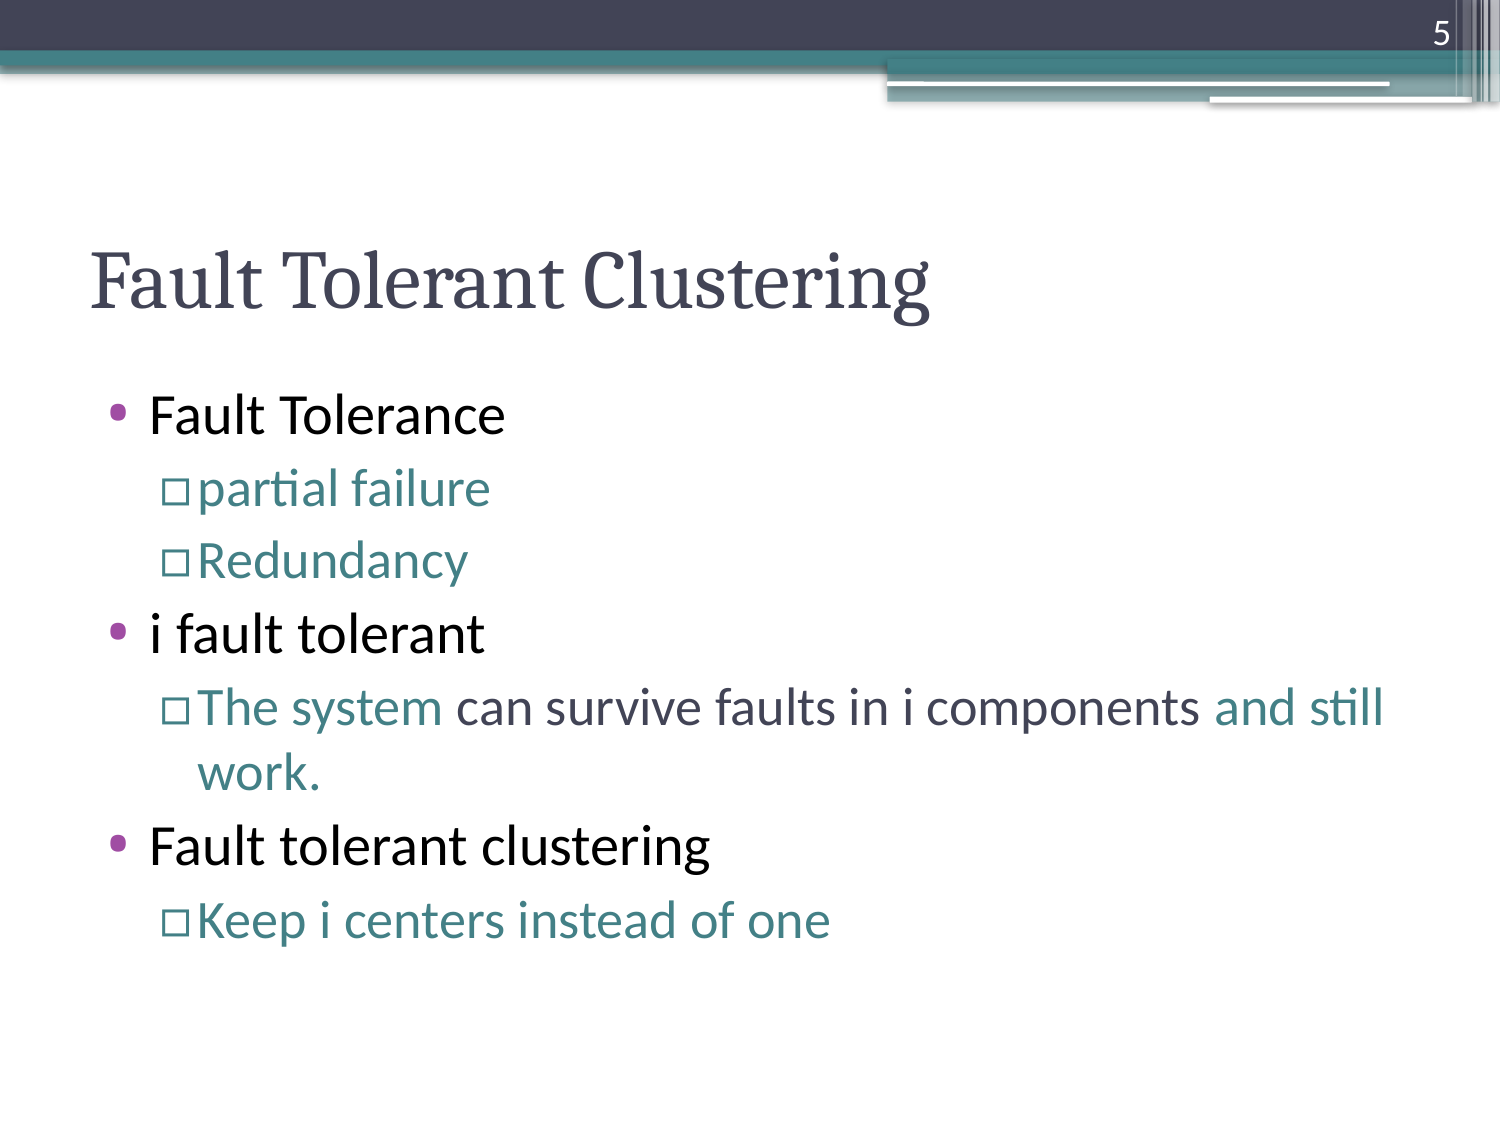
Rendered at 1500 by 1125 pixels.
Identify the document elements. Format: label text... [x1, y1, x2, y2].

title Fault Tolerant Clustering [75, 187, 1425, 363]
list Fault Tolerance partial failure Redundancy i fault tolerant The system can survive faults in i components and still work. Fault tolerant clustering Keep i centers instead of one [75, 368, 1425, 1079]
slide_number 5 [1341, 0, 1466, 61]
